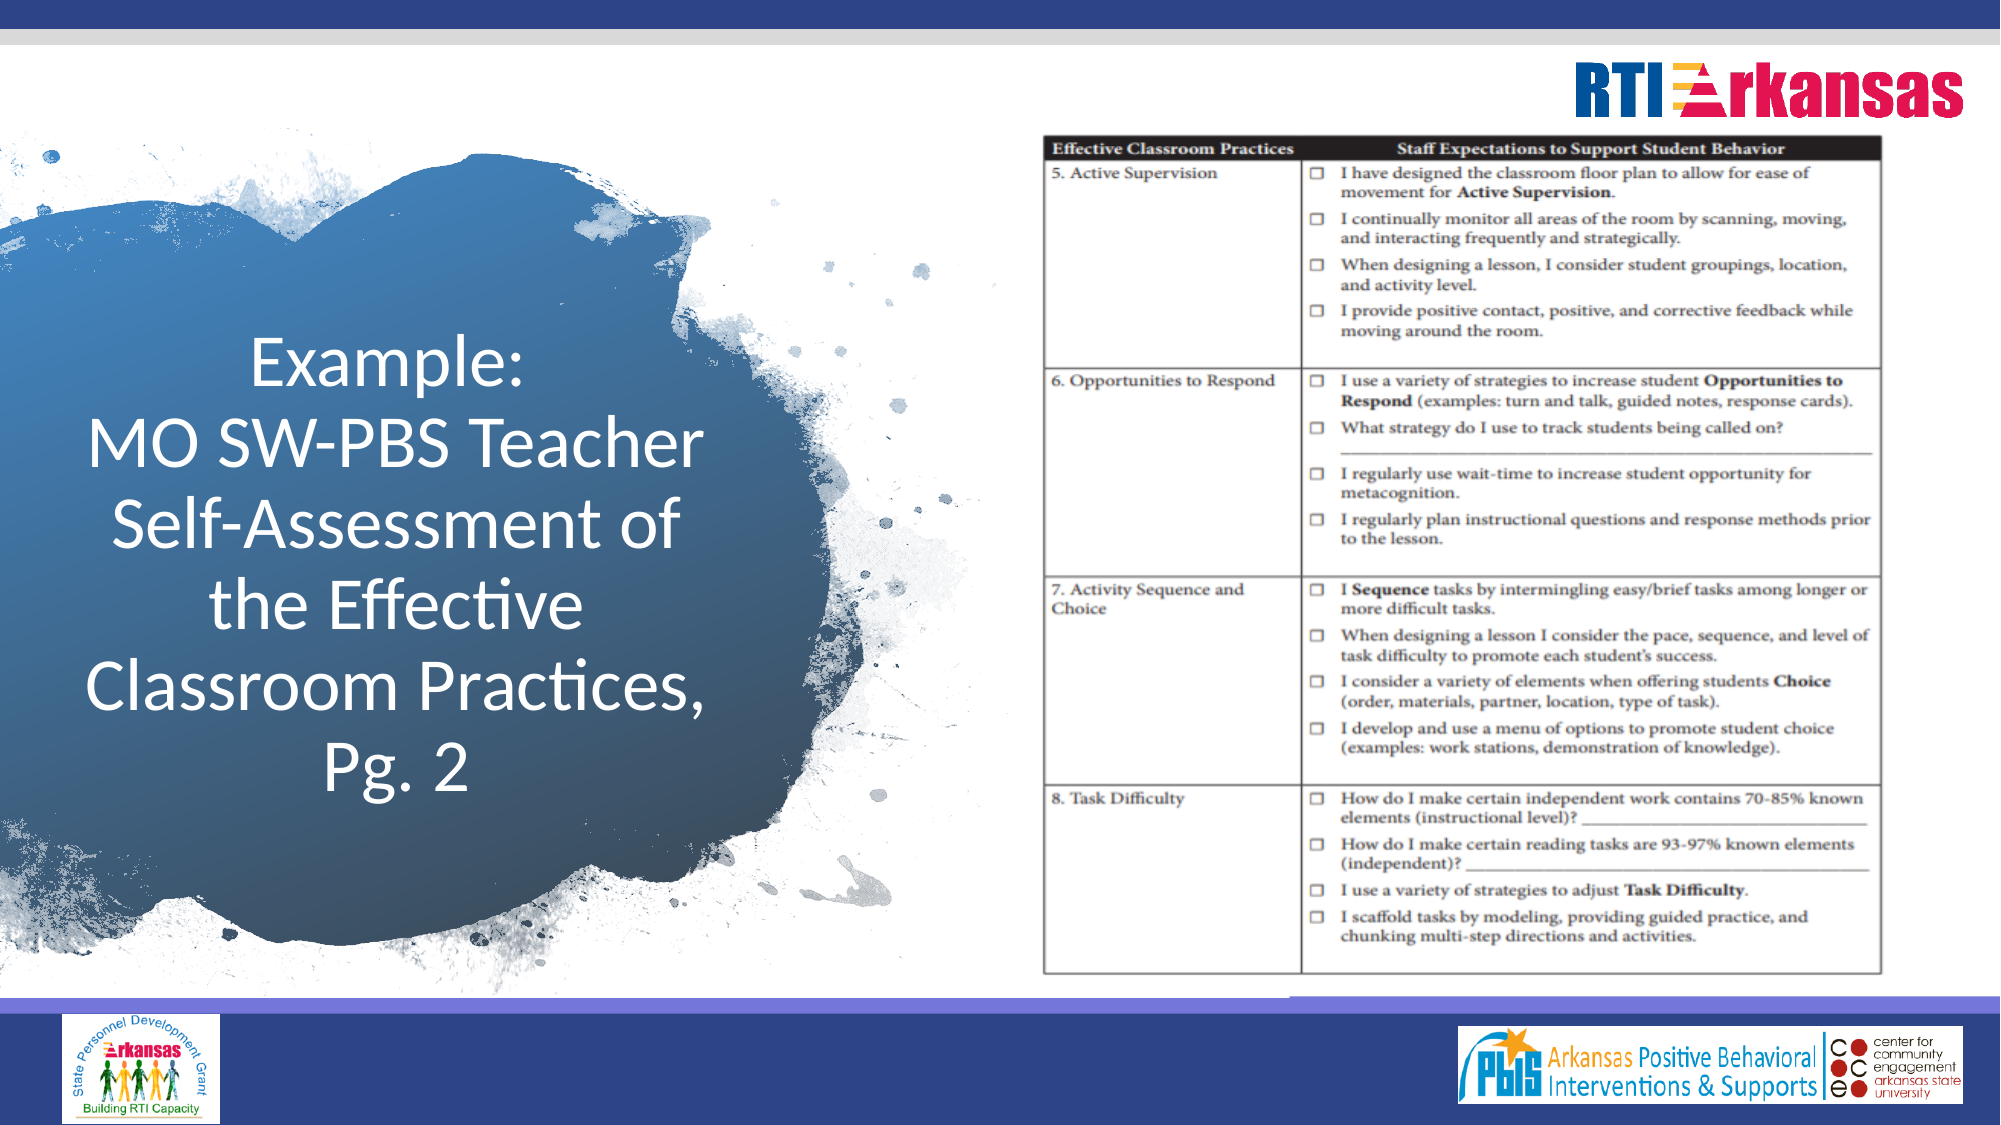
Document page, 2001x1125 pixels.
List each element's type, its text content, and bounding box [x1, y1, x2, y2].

title Example: MO SW-PBS Teacher Self-Assessment of the Effective Classroom Practices, Pg. 2 [55, 269, 738, 861]
picture [62, 1013, 220, 1124]
picture [1458, 1025, 1964, 1104]
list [1024, 126, 1899, 985]
picture [0, 120, 1290, 998]
picture [1573, 55, 1964, 125]
